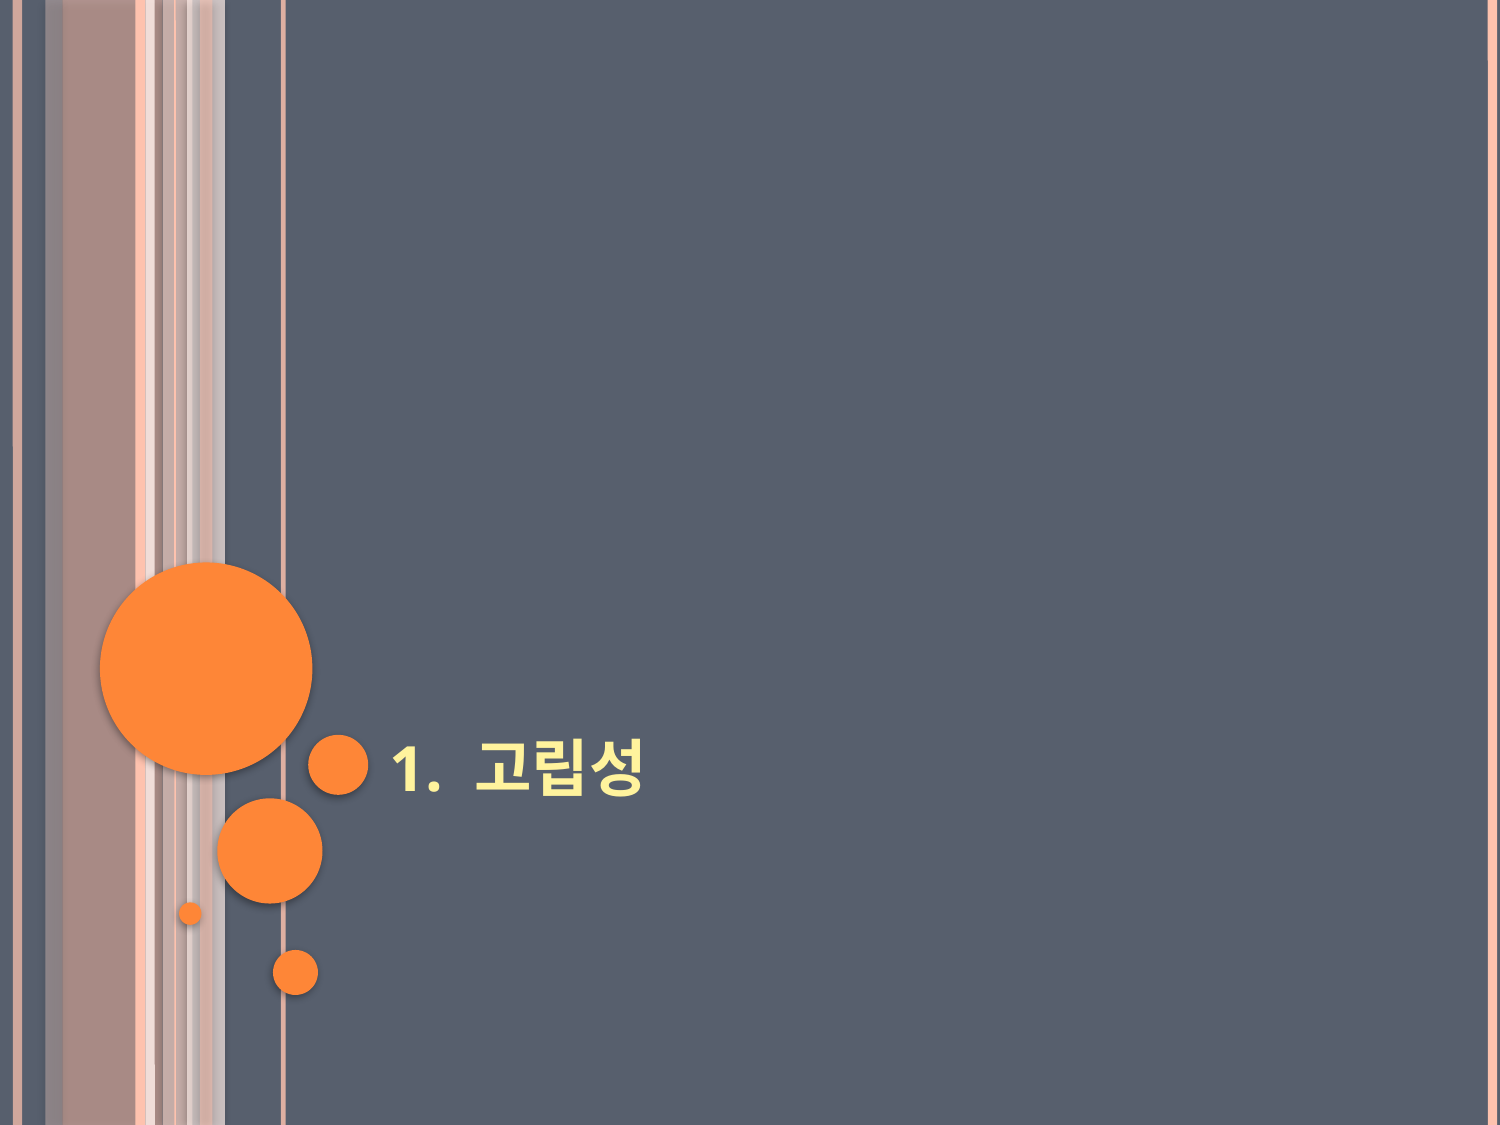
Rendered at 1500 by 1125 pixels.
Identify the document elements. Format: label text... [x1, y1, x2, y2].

title 1. 고립성 [375, 474, 1388, 812]
